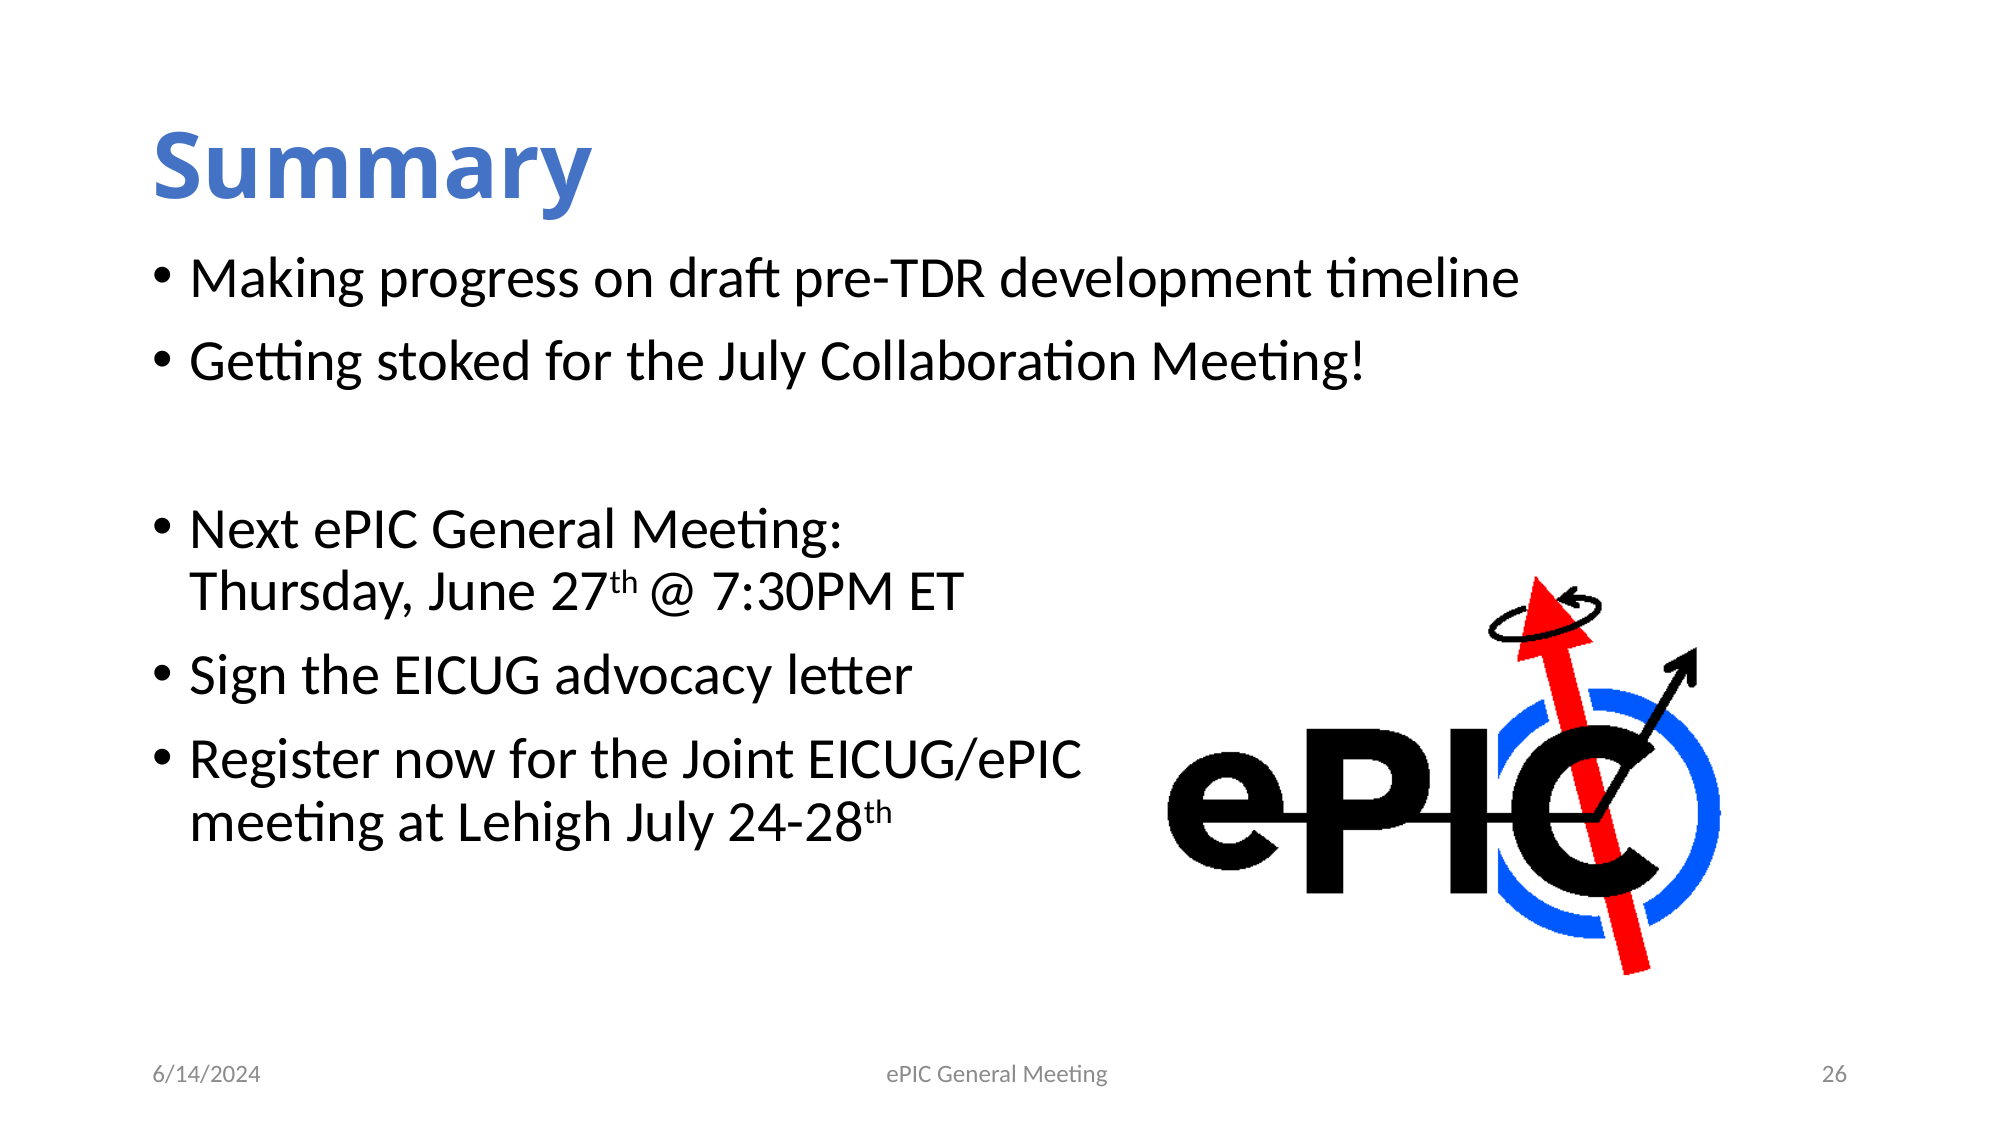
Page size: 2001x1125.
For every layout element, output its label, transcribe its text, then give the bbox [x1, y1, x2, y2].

title Summary [137, 59, 1863, 239]
list Making progress on draft pre-TDR development timeline Getting stoked for the July Collaboration Meeting! Next ePIC General Meeting: Thursday, June 27th @ 7:30PM ET Sign the EICUG advocacy letter Register now for the Joint EICUG/ePIC meeting at Lehigh July 24-28th [137, 239, 1863, 1014]
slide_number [137, 1042, 588, 1103]
slide_number 26 [1412, 1042, 1863, 1103]
picture [1141, 562, 1737, 991]
footer ePIC General Meeting [662, 1042, 1338, 1103]
